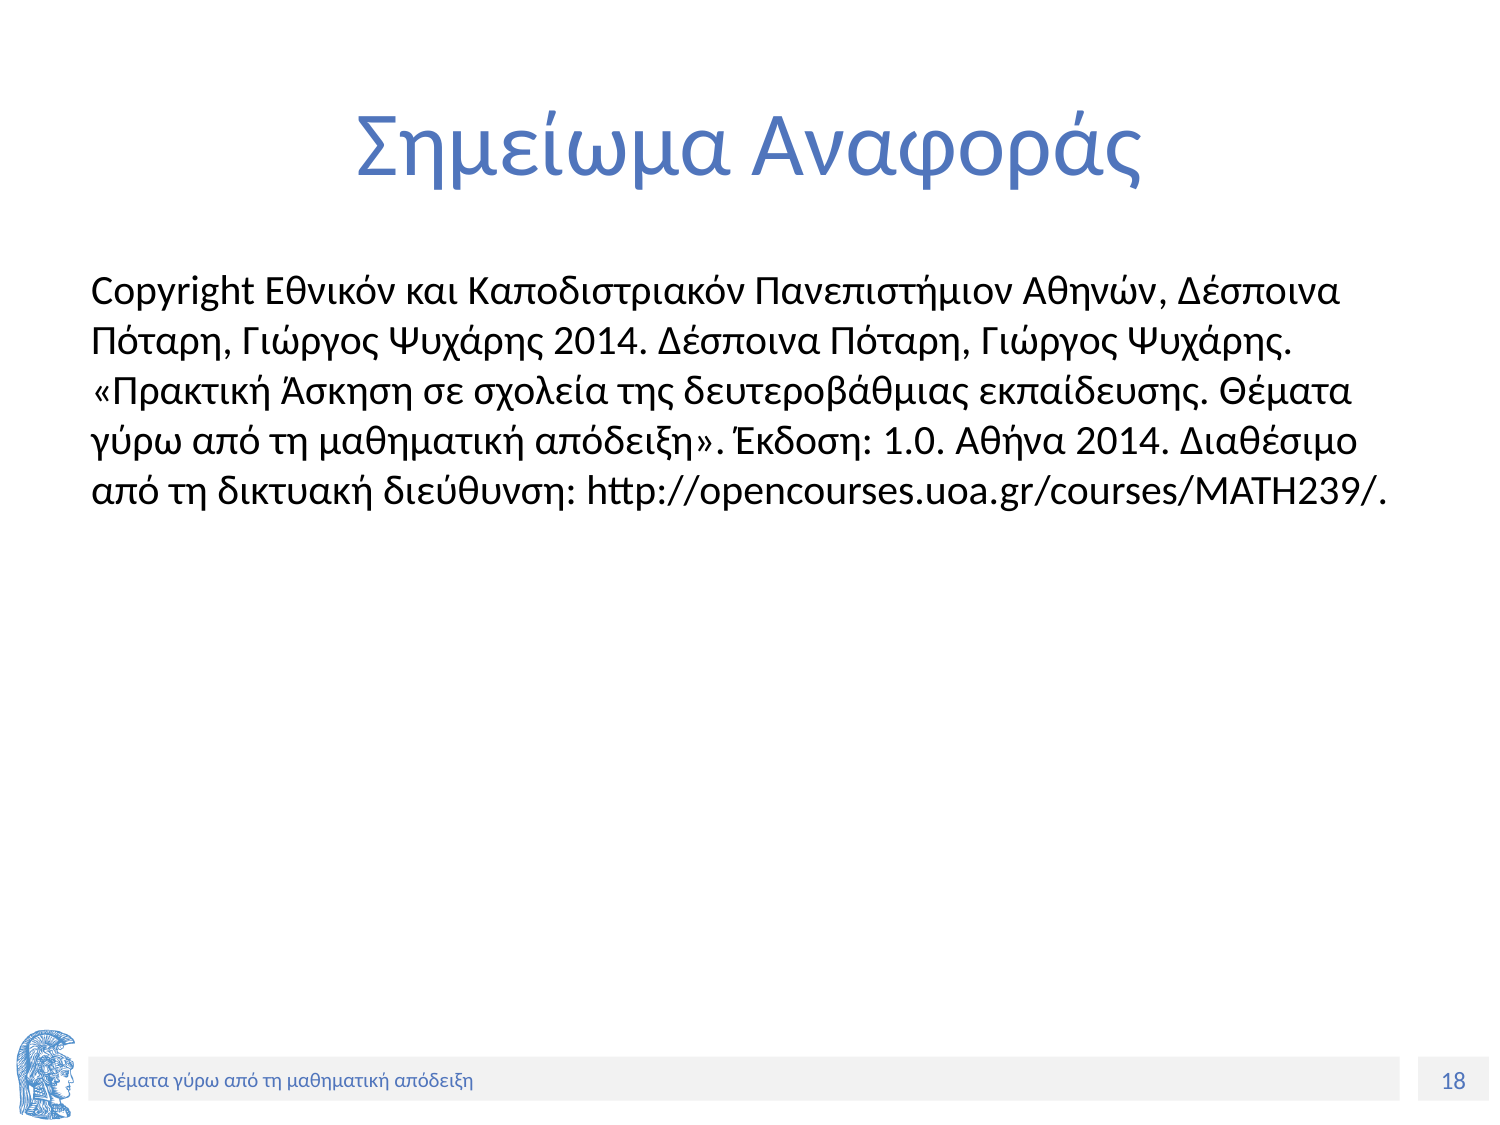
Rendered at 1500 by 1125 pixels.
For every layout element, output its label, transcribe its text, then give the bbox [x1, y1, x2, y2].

picture [9, 1026, 81, 1120]
title Σημείωμα Αναφοράς [75, 45, 1425, 233]
list Copyright Εθνικόν και Καποδιστριακόν Πανεπιστήμιον Αθηνών, Δέσποινα Πόταρη, Γιώργος Ψυχάρης 2014. Δέσποινα Πόταρη, Γιώργος Ψυχάρης. «Πρακτική Άσκηση σε σχολεία της δευτεροβάθμιας εκπαίδευσης. Θέματα γύρω από τη μαθηματική απόδειξη». Έκδοση: 1.0. Αθήνα 2014. Διαθέσιμο από τη δικτυακή διεύθυνση: http://opencourses.uoa.gr/courses/MATH239/. [76, 255, 1427, 998]
